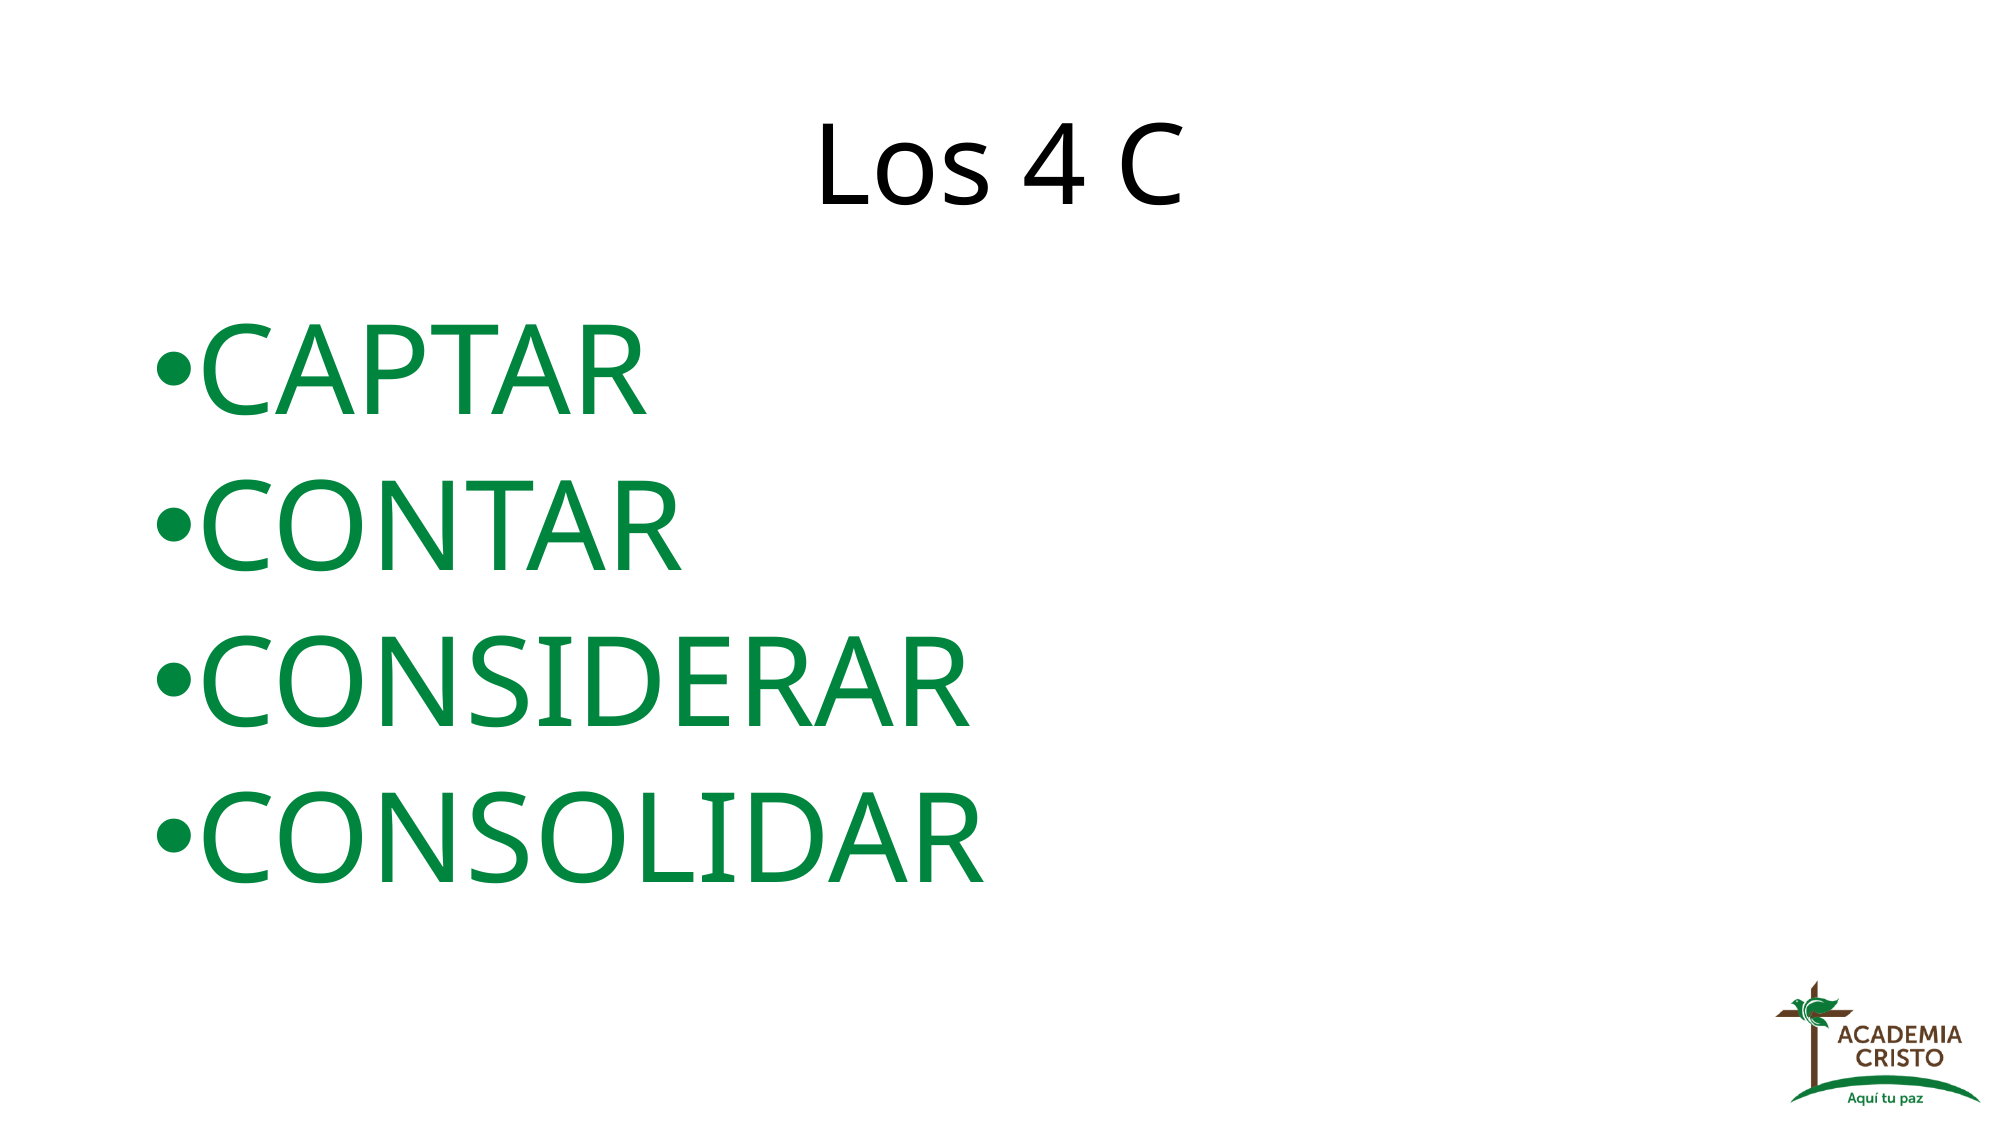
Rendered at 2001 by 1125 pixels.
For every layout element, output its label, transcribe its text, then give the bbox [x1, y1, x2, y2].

picture [1759, 972, 2000, 1125]
title Los 4 C [137, 59, 1863, 278]
list CAPTAR CONTAR CONSIDERAR CONSOLIDAR [137, 299, 1863, 1014]
